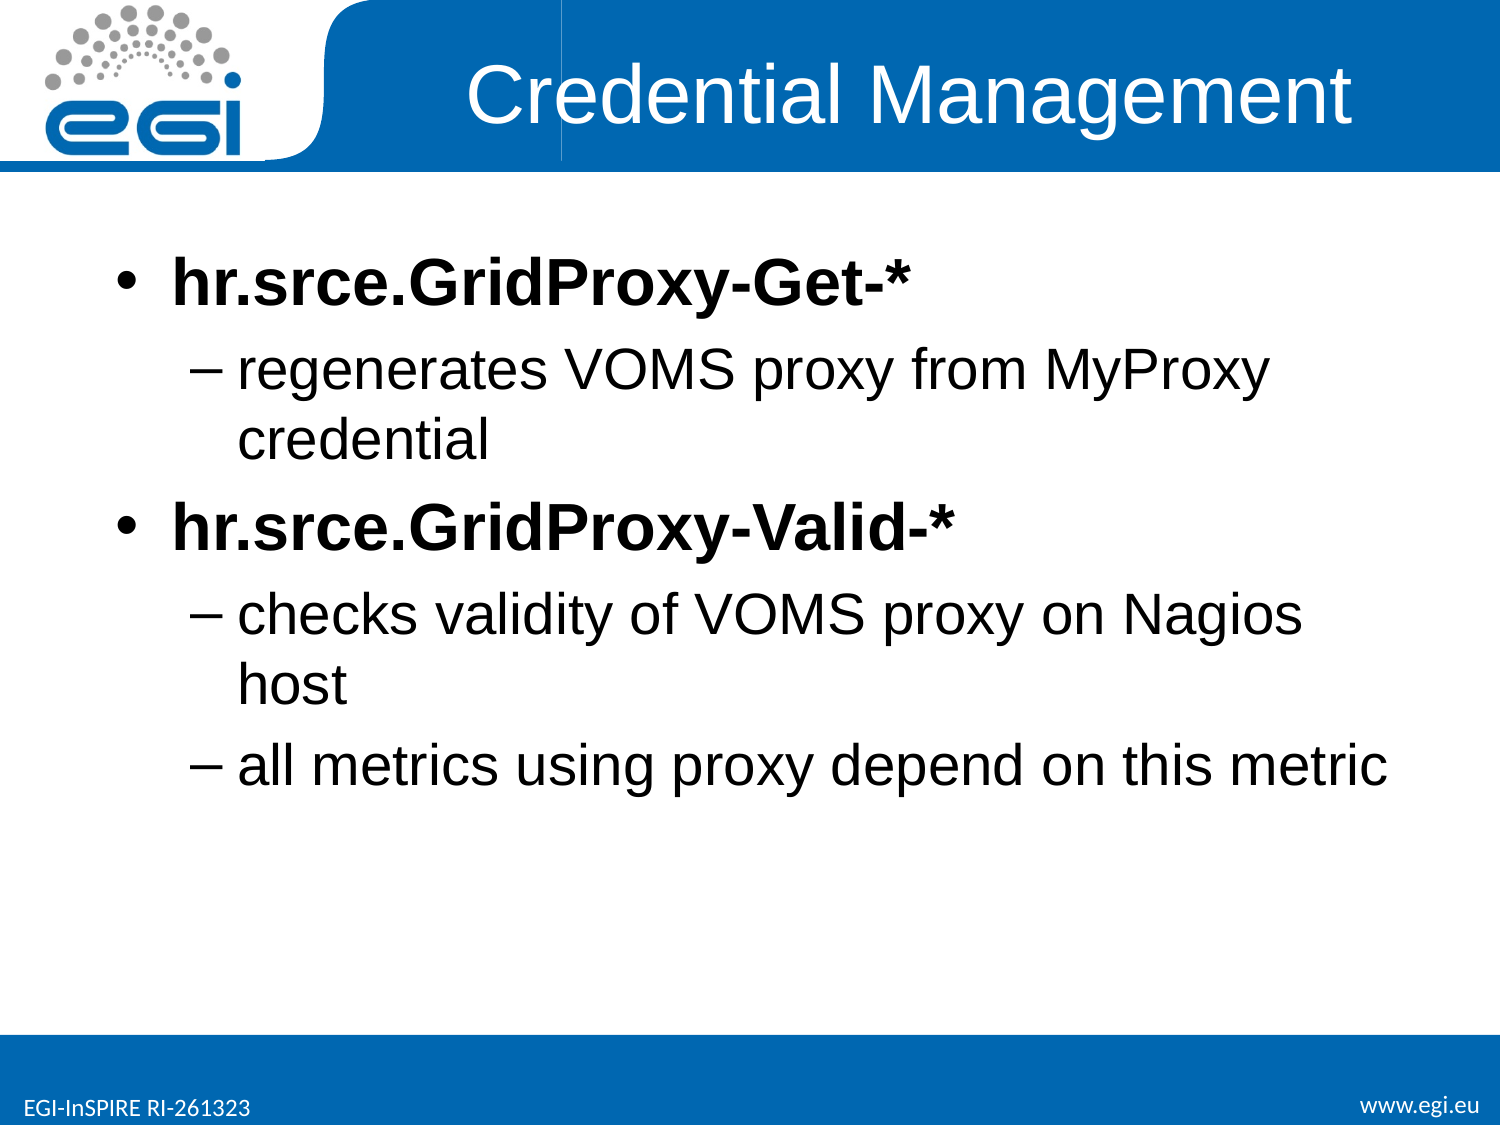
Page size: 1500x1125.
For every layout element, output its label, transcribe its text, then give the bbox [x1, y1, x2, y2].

list hr.srce.GridProxy-Get-* regenerates VOMS proxy from MyProxy credential hr.srce.GridProxy-Valid-* checks validity of VOMS proxy on Nagios host all metrics using proxy depend on this metric [100, 231, 1425, 975]
picture [0, 0, 265, 161]
title Credential Management [348, 19, 1471, 161]
